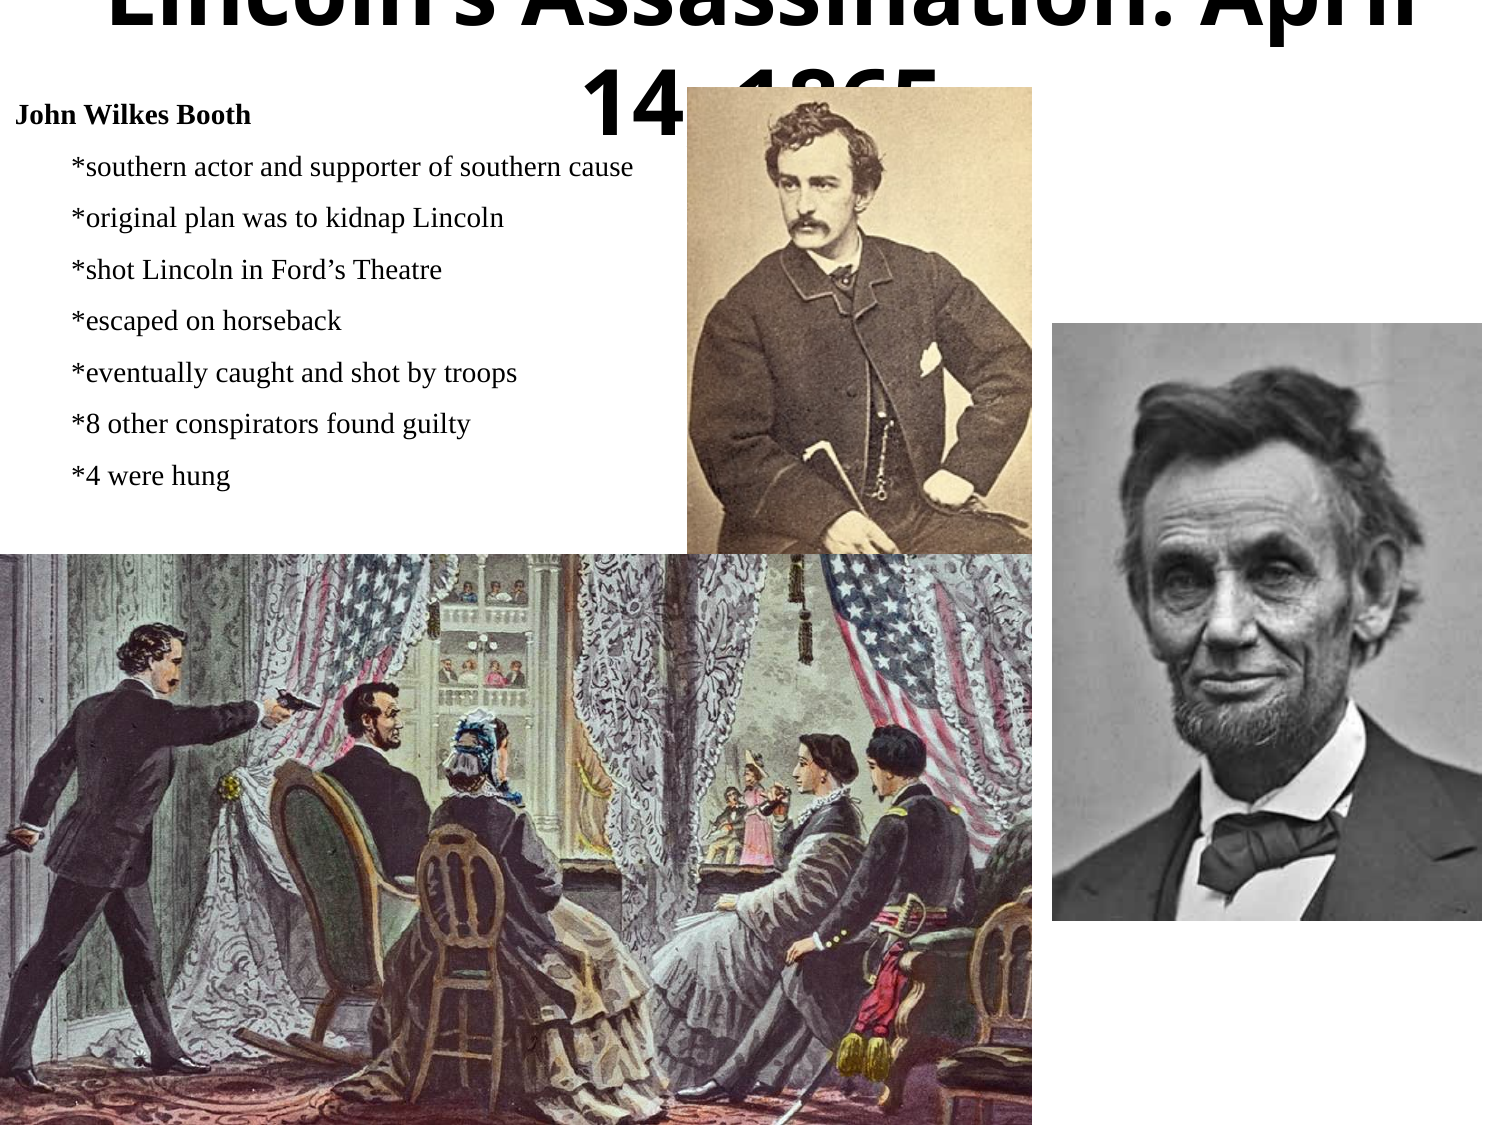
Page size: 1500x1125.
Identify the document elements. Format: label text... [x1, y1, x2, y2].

picture [0, 87, 1032, 1125]
list John Wilkes Booth *southern actor and supporter of southern cause *original plan was to kidnap Lincoln *shot Lincoln in Ford’s Theatre *escaped on horseback *eventually caught and shot by troops *8 other conspirators found guilty *4 were hung [0, 87, 687, 554]
title Lincoln’s Assassination: April 14, 1865 [87, 0, 1438, 88]
picture [1052, 323, 1482, 921]
